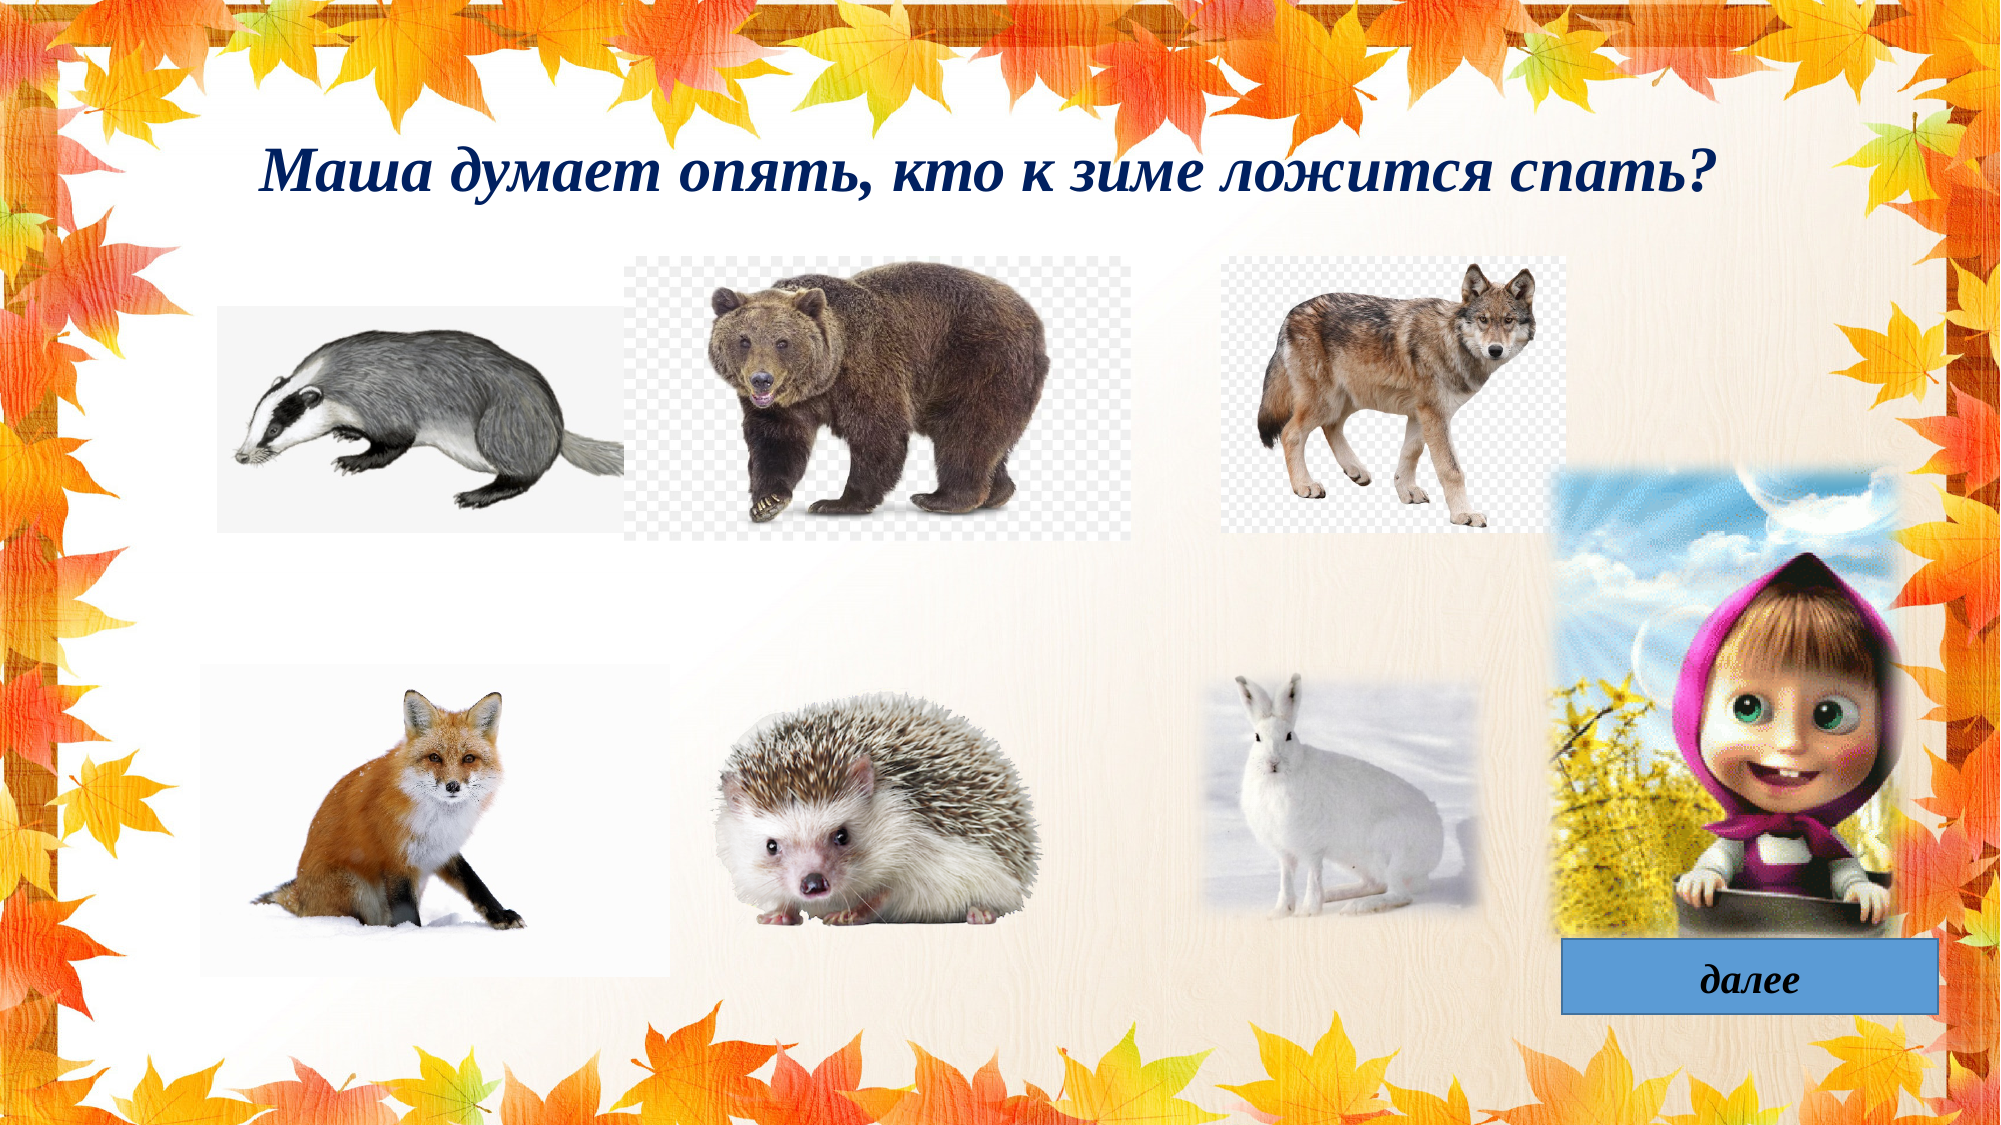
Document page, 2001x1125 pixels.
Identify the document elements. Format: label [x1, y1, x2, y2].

picture [0, 0, 2000, 1125]
list [217, 306, 624, 533]
